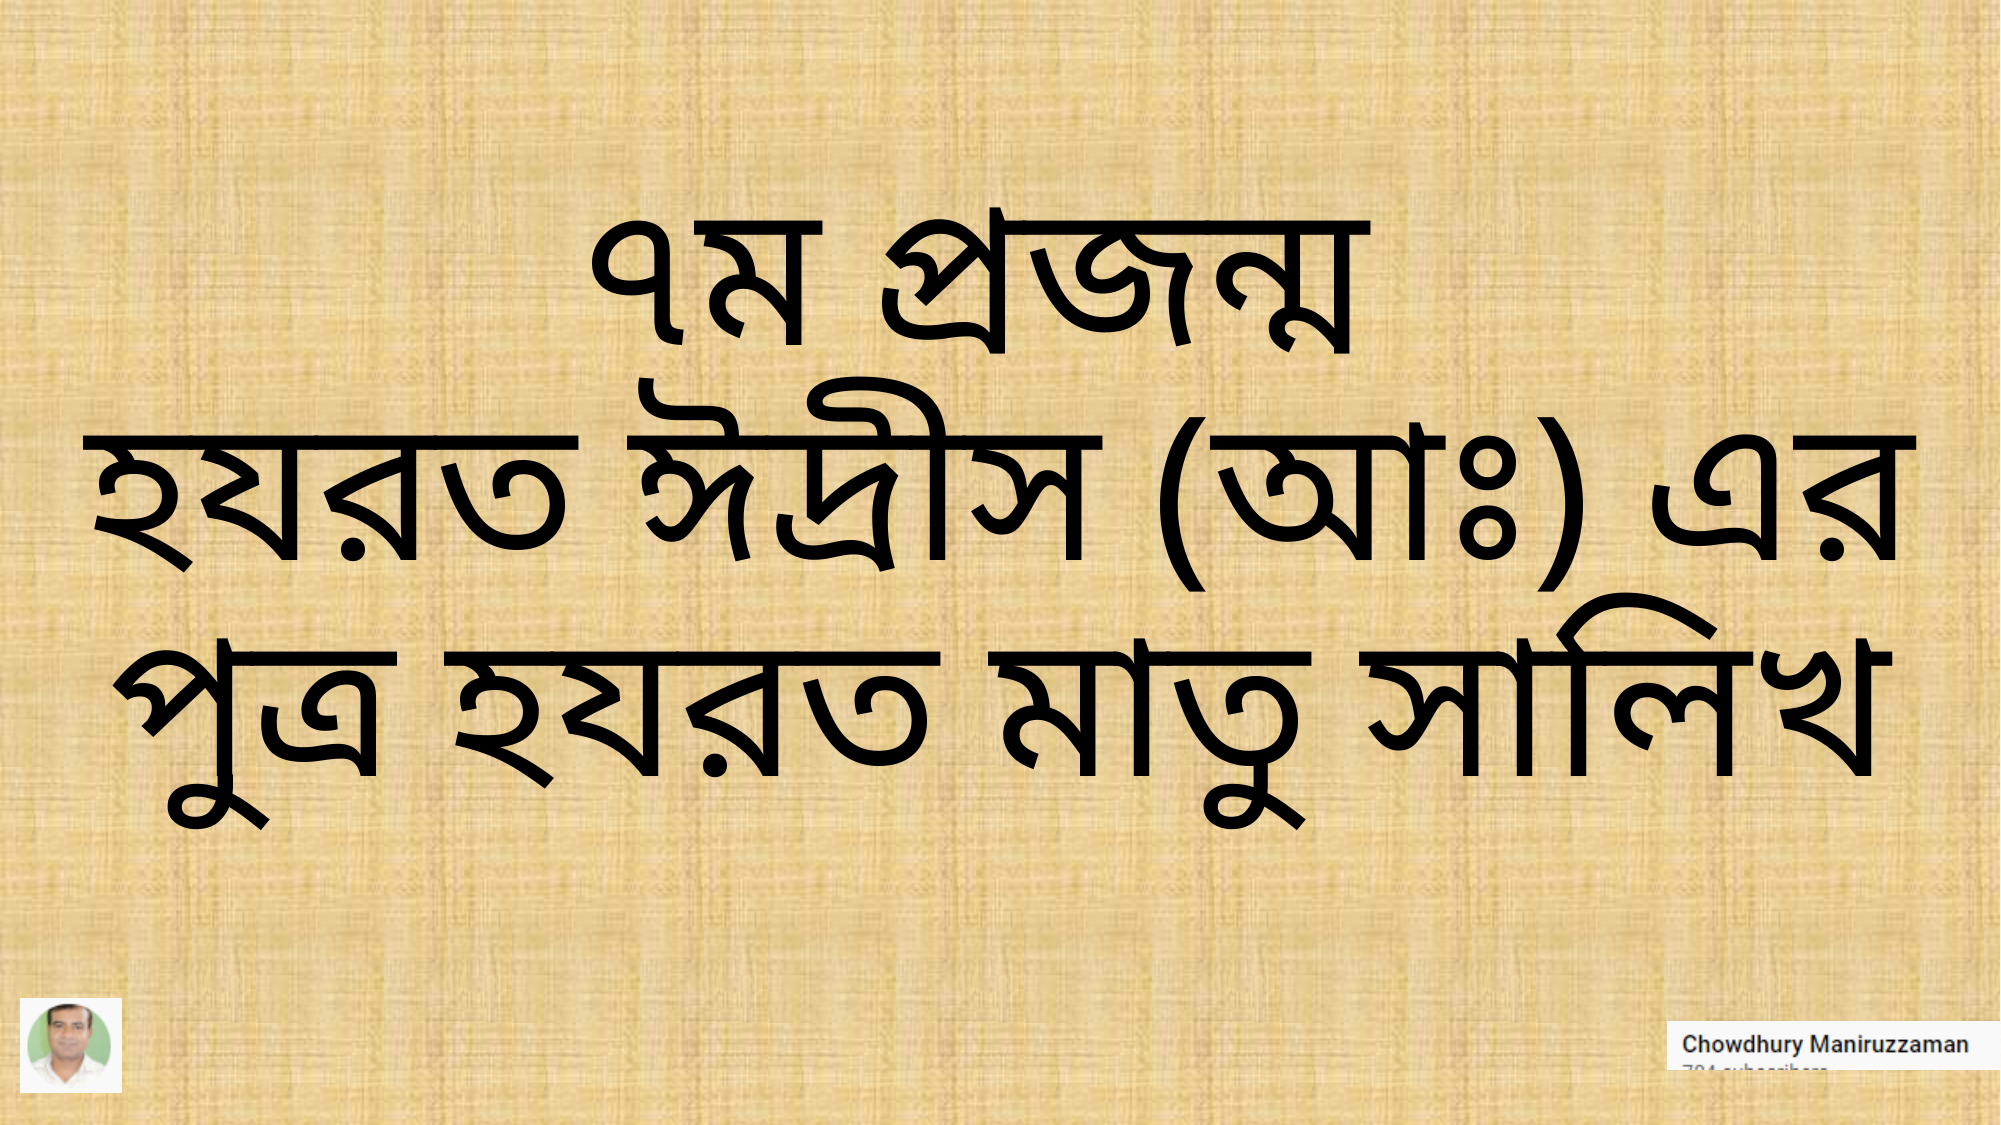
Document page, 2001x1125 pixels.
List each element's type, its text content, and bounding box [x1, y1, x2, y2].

picture [0, 0, 2001, 1125]
title ৭ম প্রজন্ম হযরত ঈদ্রীস (আঃ) এর পুত্র হযরত মাতু সালিখ [0, 0, 2000, 828]
